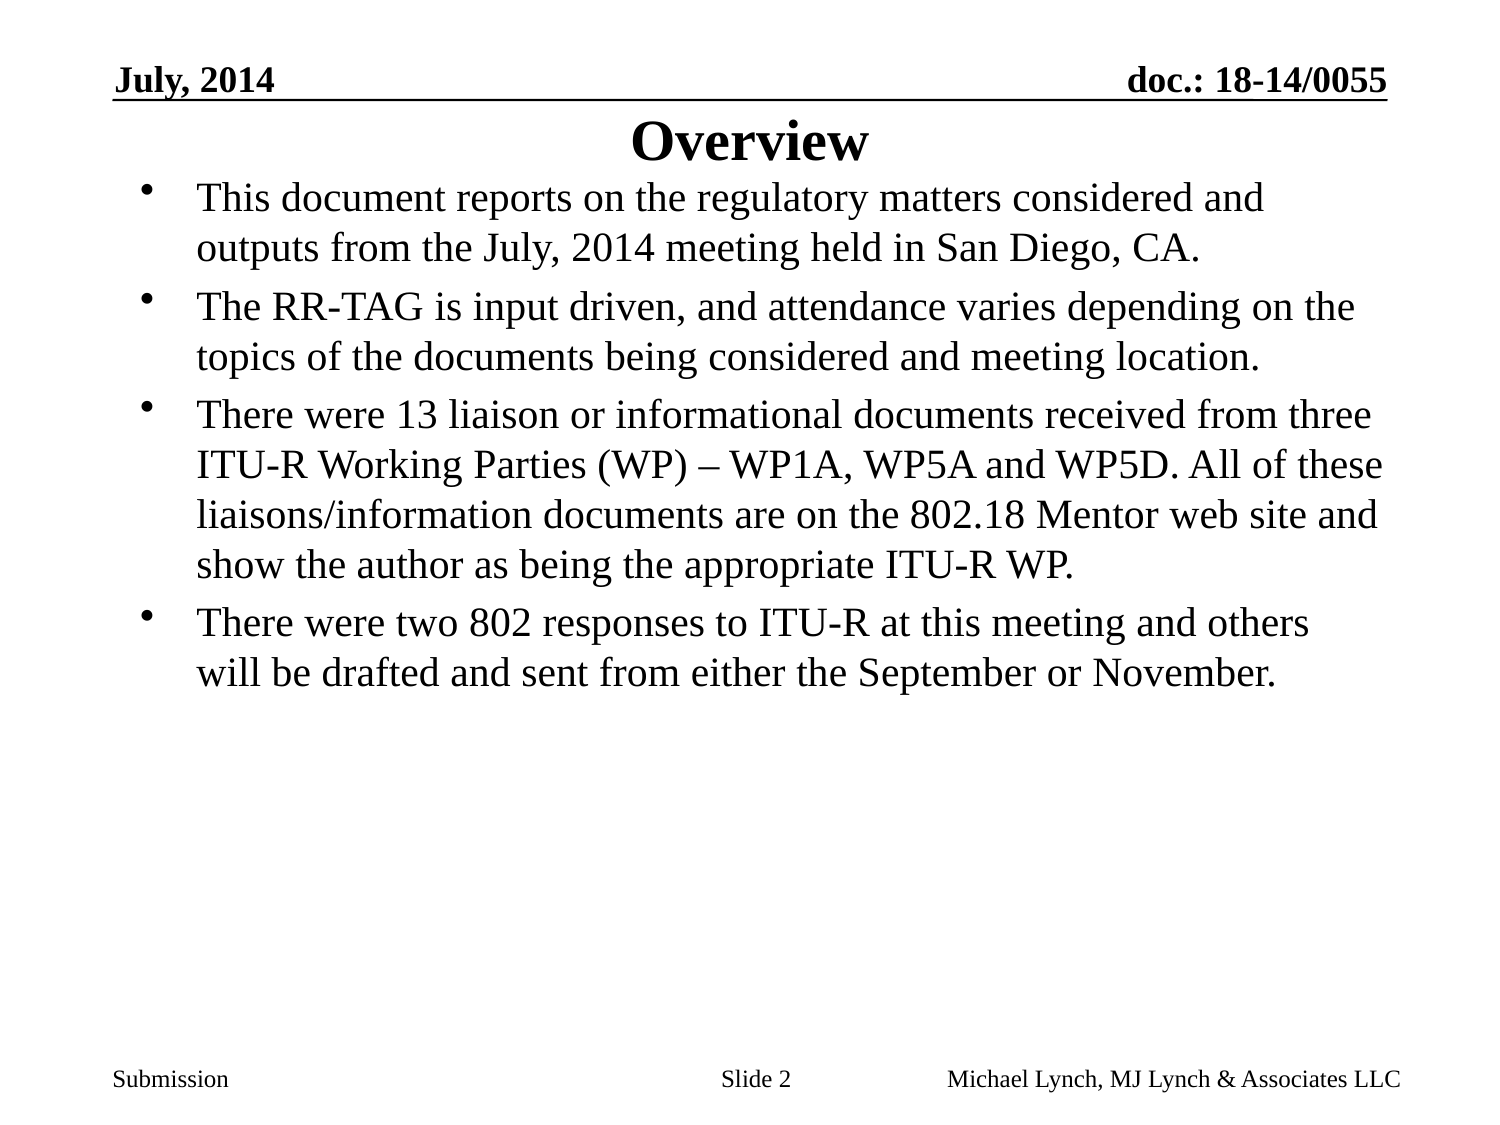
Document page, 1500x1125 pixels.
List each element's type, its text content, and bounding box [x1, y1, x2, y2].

footer Michael Lynch, MJ Lynch & Associates LLC [941, 1061, 1402, 1093]
title Overview [112, 49, 1388, 226]
list This document reports on the regulatory matters considered and outputs from the July, 2014 meeting held in San Diego, CA. The RR-TAG is input driven, and attendance varies depending on the topics of the documents being considered and meeting location. There were 13 liaison or informational documents received from three ITU-R Working Parties (WP) – WP1A, WP5A and WP5D. All of these liaisons/information documents are on the 802.18 Mentor web site and show the author as being the appropriate ITU-R WP. There were two 802 responses to ITU-R at this meeting and others will be drafted and sent from either the September or November. [124, 162, 1401, 1026]
slide_number Slide 2 [712, 1061, 800, 1093]
